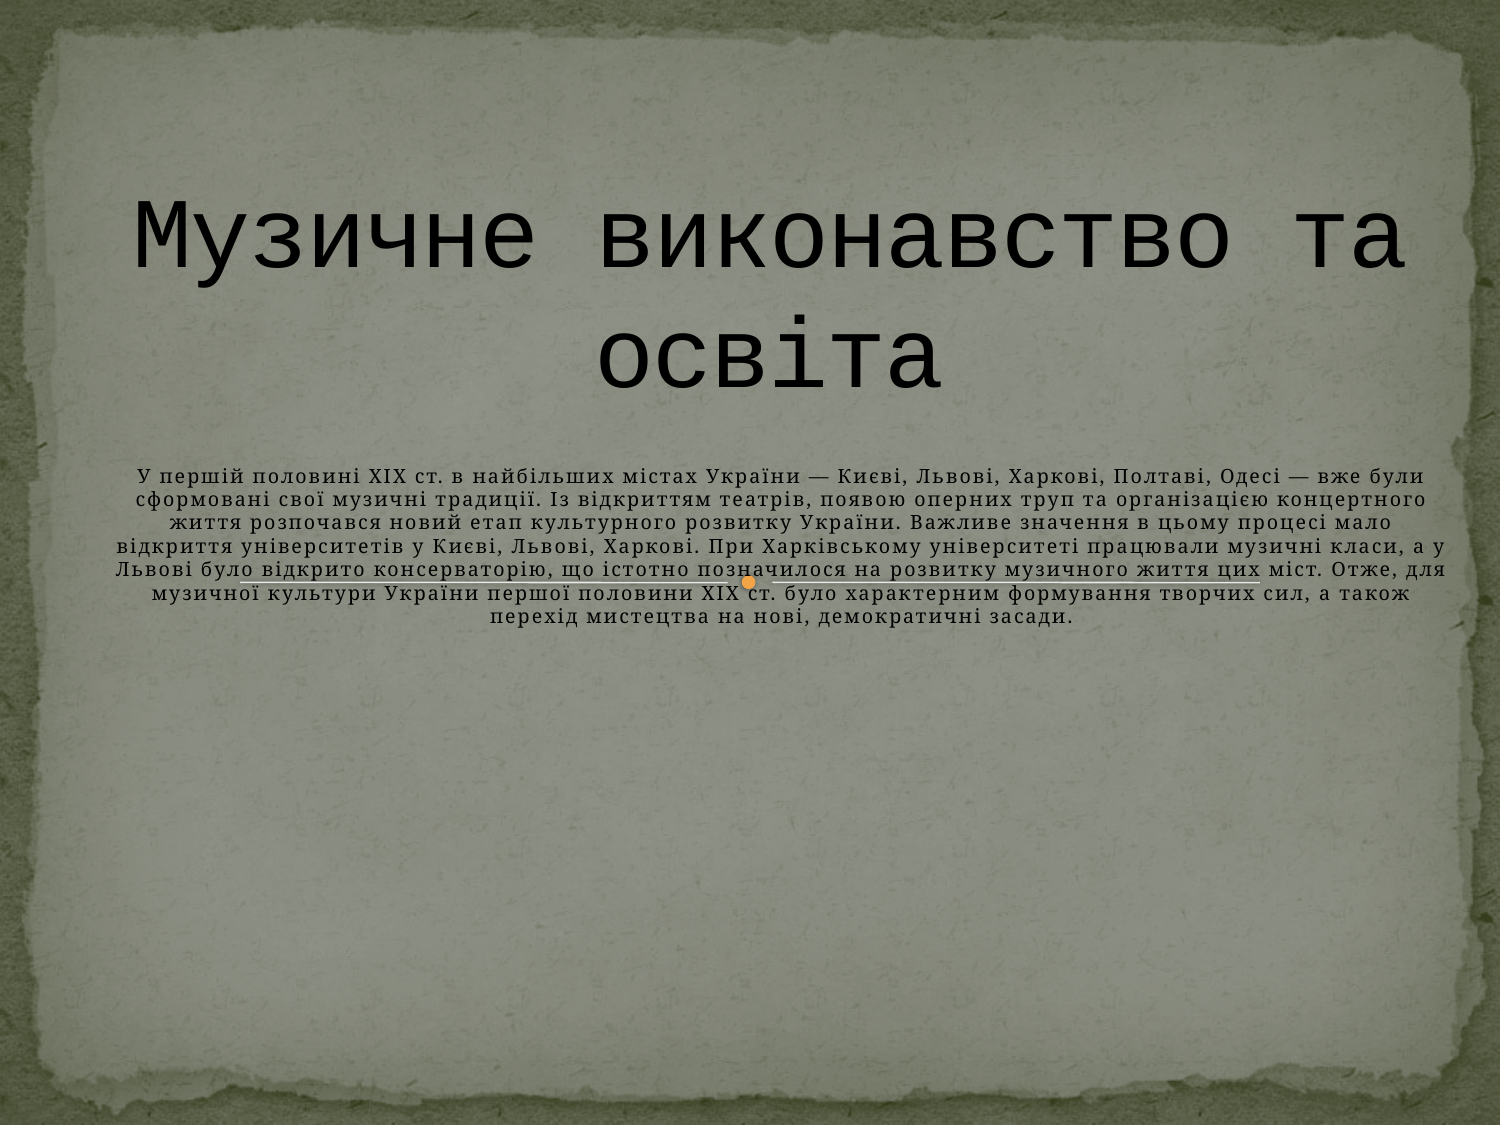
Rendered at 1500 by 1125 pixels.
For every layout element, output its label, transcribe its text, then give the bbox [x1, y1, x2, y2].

title Музичне виконавство та освіта [88, 89, 1452, 415]
subtitle У першій половині XIX ст. в найбільших містах України — Ки­єві, Львові, Харкові, Полтаві, Одесі — вже були сформовані свої музич­ні традиції. Із відкриттям театрів, появою оперних труп та організа­цією концертного життя розпочався новий етап культурного розвитку України. Важливе значення в цьому процесі мало відкриття універ­ситетів у Києві, Львові, Харкові. При Харківському університеті пра­цювали музичні класи, а у Львові було відкрито консерваторію, що істотно позначилося на розвитку музичного життя цих міст. Отже, для музичної культури України першої половини XIX ст. було харак­терним формування творчих сил, а також перехід мистецтва на нові, демократичні засади. [100, 456, 1463, 644]
